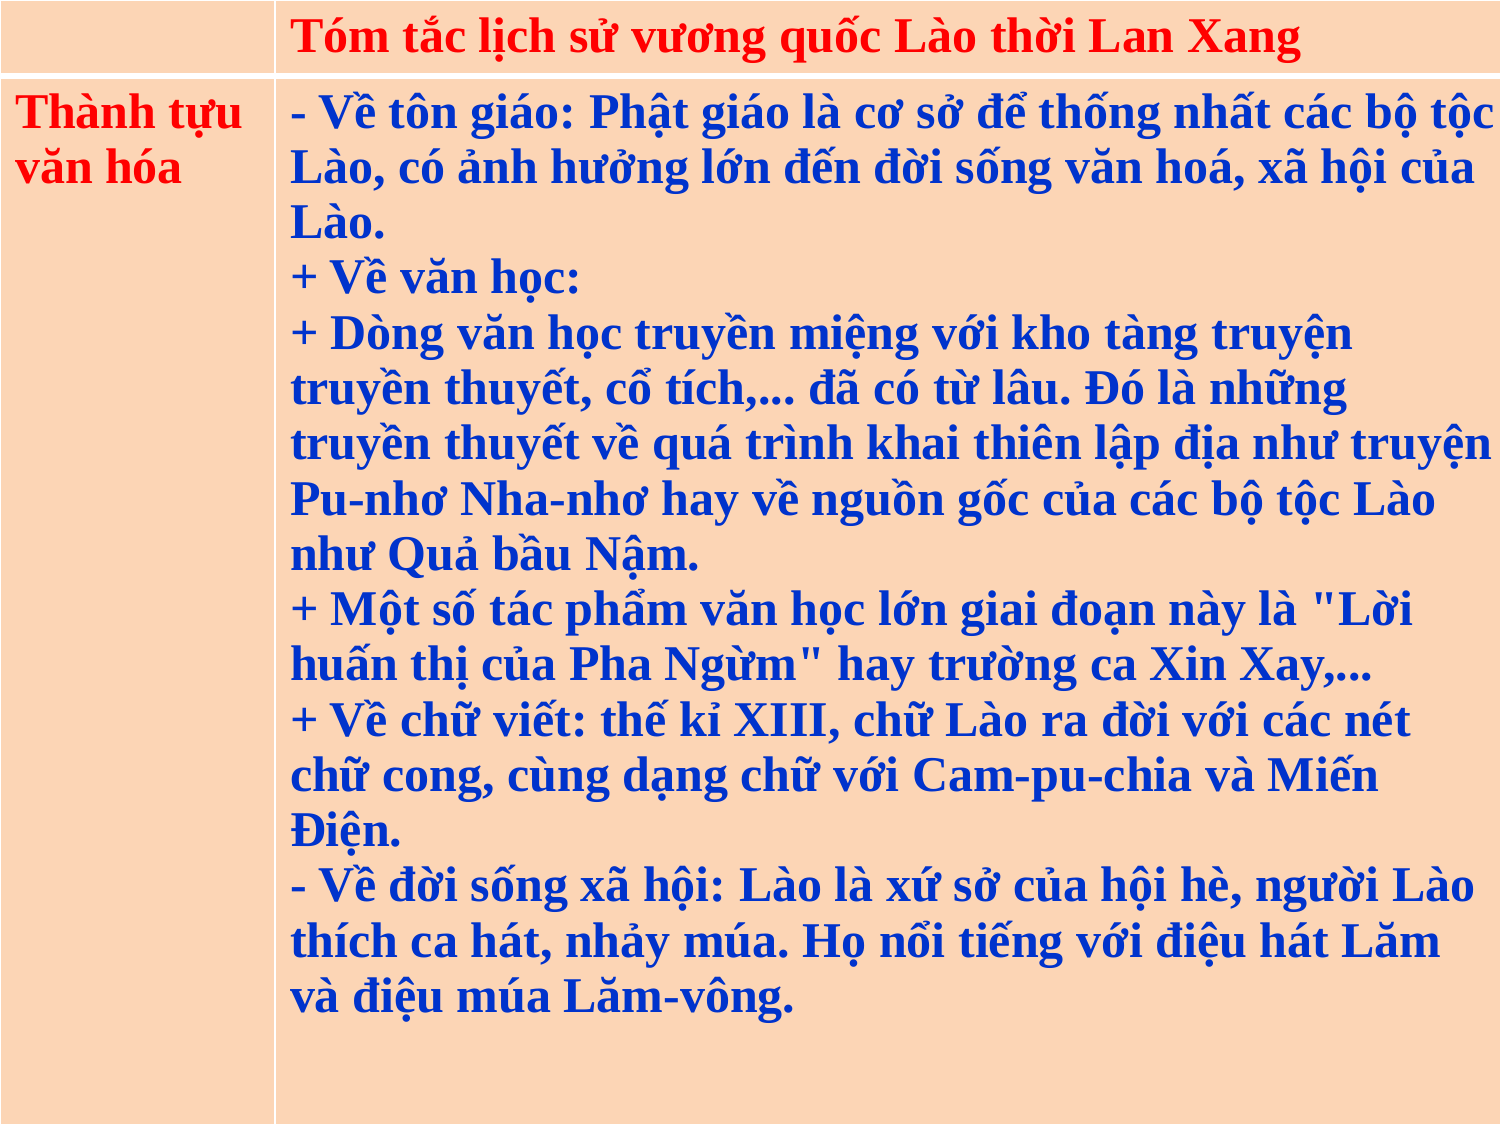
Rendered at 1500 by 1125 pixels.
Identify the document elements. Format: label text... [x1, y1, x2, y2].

table_header Tóm tắc lịch sử vương quốc Lào thời Lan Xang [276, 1, 1500, 73]
table_cell - Về tôn giáo: Phật giáo là cơ sở để thống nhất các bộ tộc Lào, có ảnh hưởng lớn đến đời sống văn hoá, xã hội của Lào. + Về văn học: + Dòng văn học truyền miệng với kho tàng truyện truyền thuyết, cổ tích,... đã có từ lâu. Đó là những truyền thuyết về quá trình khai thiên lập địa như truyện Pu-nhơ Nha-nhơ hay về nguồn gốc của các bộ tộc Lào như Quả bầu Nậm. + Một số tác phẩm văn học lớn giai đoạn này là "Lời huấn thị của Pha Ngừm" hay trường ca Xin Xay,... + Về chữ viết: thế kỉ XIII, chữ Lào ra đời với các nét chữ cong, cùng dạng chữ với Cam-pu-chia và Miến Điện. - Về đời sống xã hội: Lào là xứ sở của hội hè, người Lào thích ca hát, nhảy múa. Họ nổi tiếng với điệu hát Lăm và điệu múa Lăm-vông. [276, 79, 1500, 1124]
table_cell Thành tựu văn hóa [1, 79, 274, 1124]
table_header [1, 1, 274, 73]
